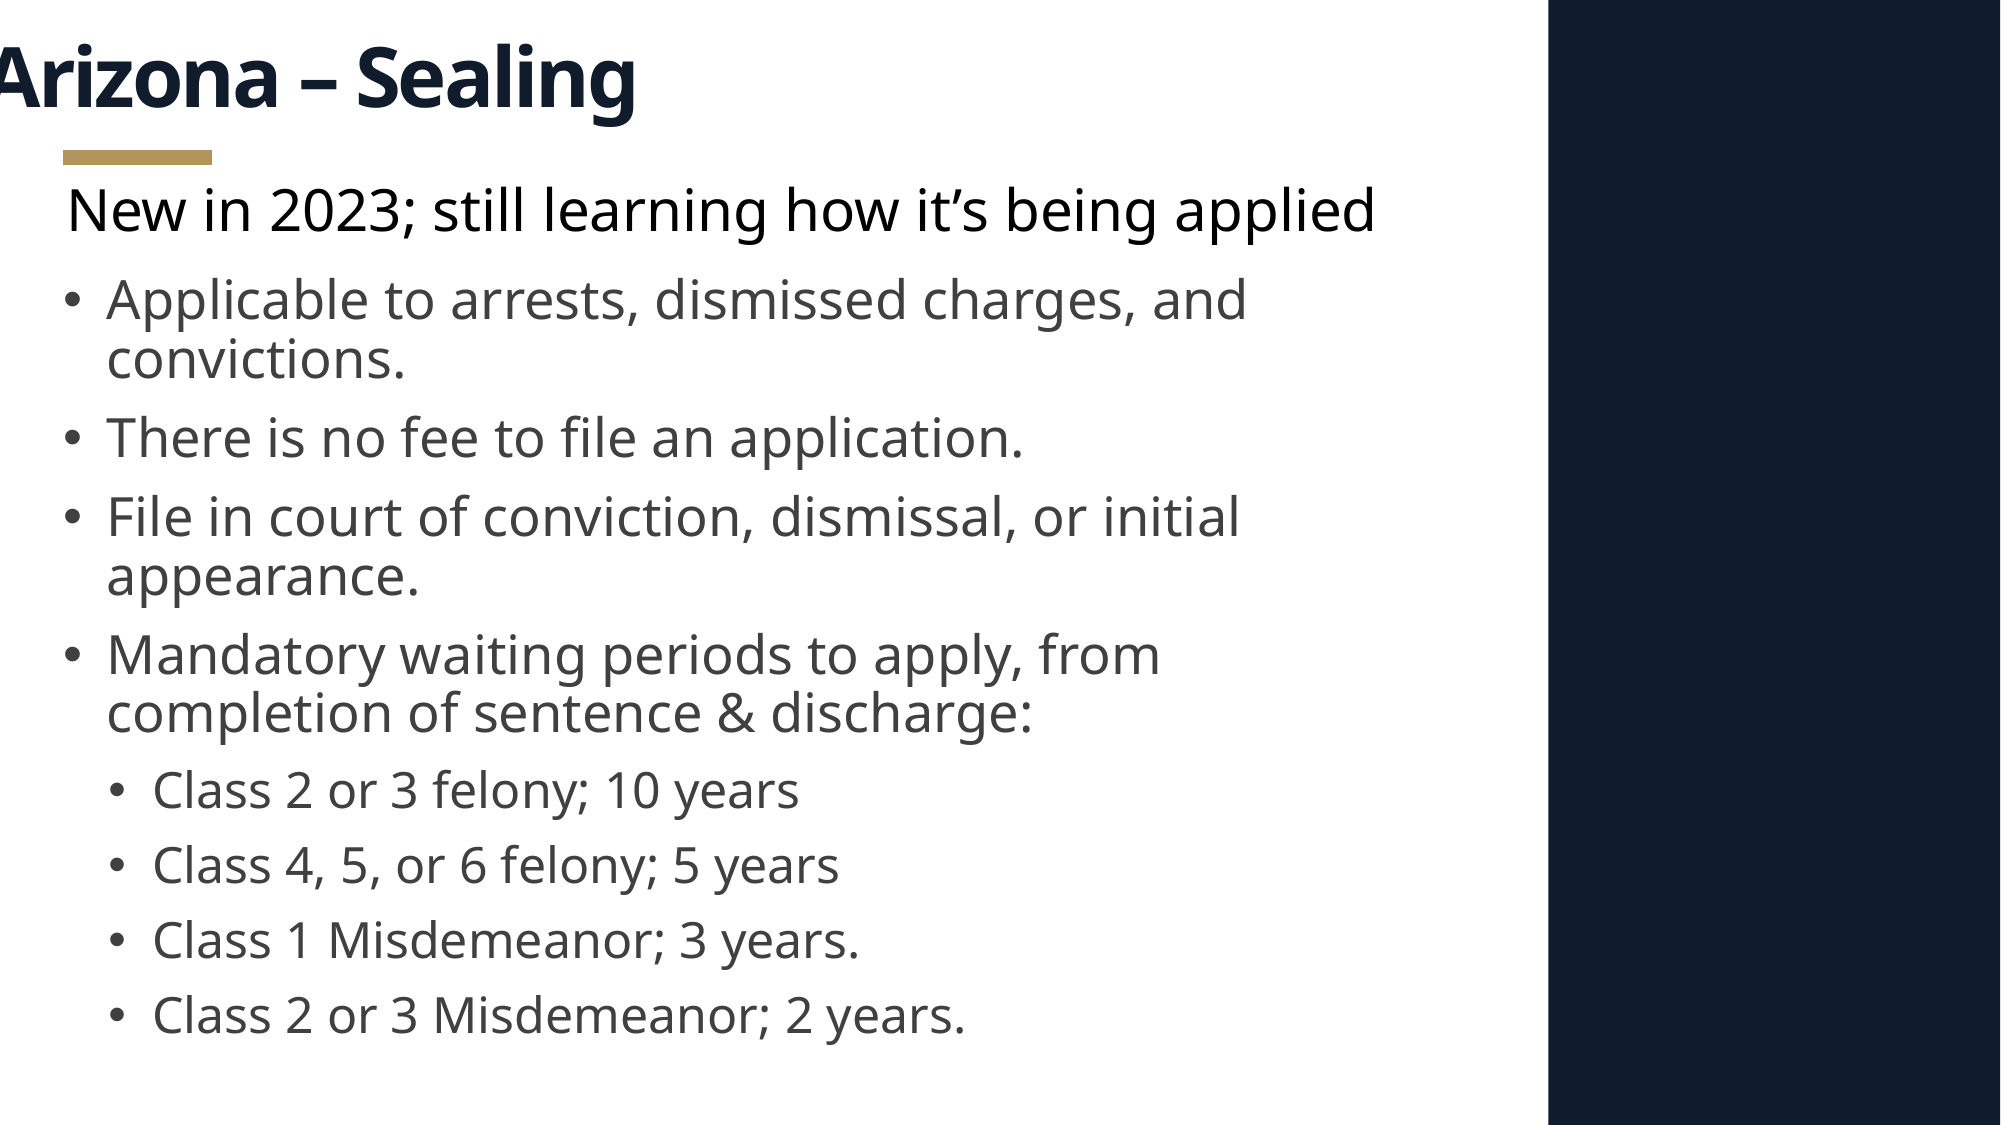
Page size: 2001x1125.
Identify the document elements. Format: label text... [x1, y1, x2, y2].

text_box [1547, 0, 2001, 1125]
text_box New in 2023; still learning how it’s being applied [51, 165, 1393, 251]
text_box Arizona – Sealing [0, 17, 656, 132]
text_box Applicable to arrests, dismissed charges, and convictions. There is no fee to file an application. File in court of conviction, dismissal, or initial appearance. Mandatory waiting periods to apply, from completion of sentence & discharge: Class 2 or 3 felony; 10 years Class 4, 5, or 6 felony; 5 years Class 1 Misdemeanor; 3 years. Class 2 or 3 Misdemeanor; 2 years. [63, 272, 1273, 1103]
